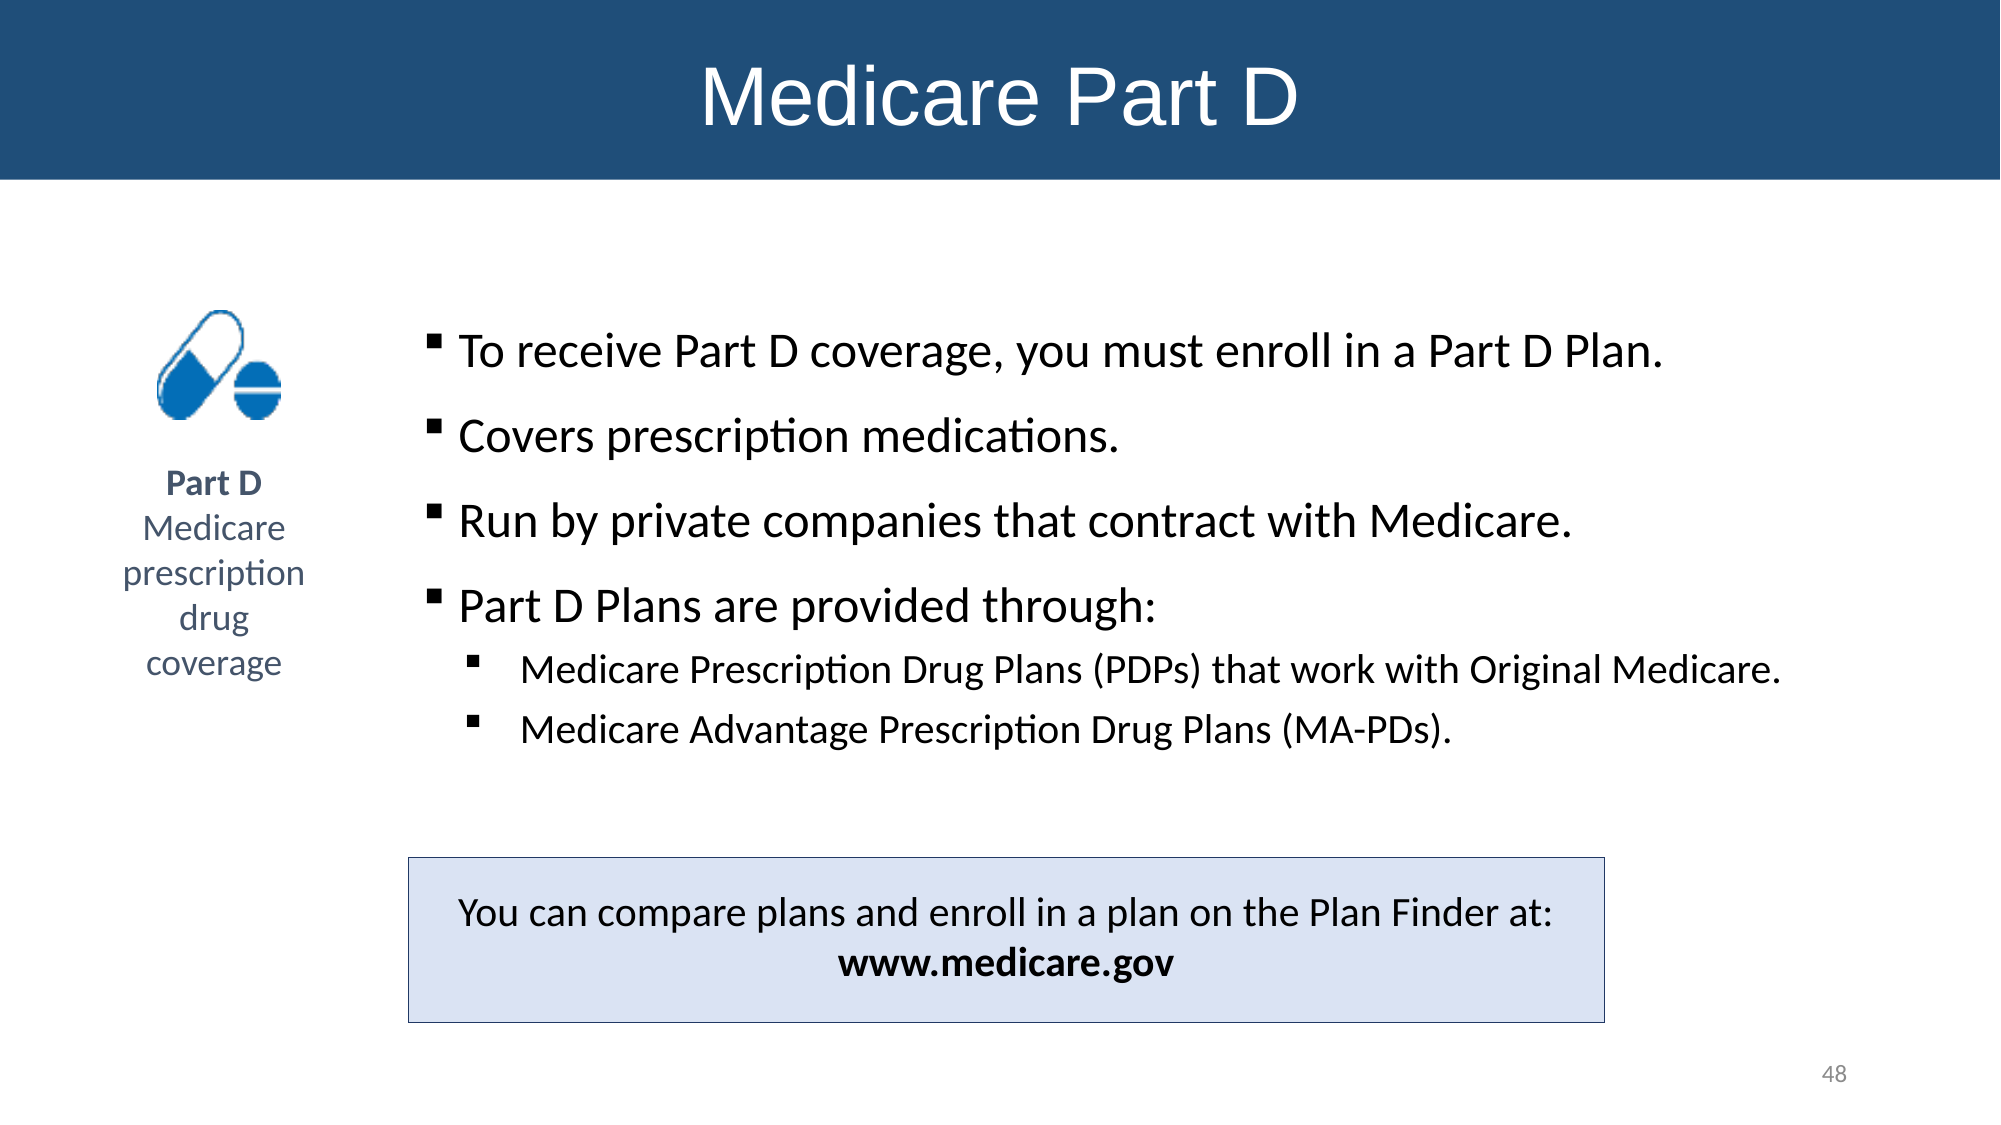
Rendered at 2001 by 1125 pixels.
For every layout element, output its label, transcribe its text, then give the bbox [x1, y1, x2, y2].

text_box You can compare plans and enroll in a plan on the Plan Finder at: www.medicare.gov [408, 857, 1605, 1023]
slide_number 48 [1412, 1042, 1863, 1103]
text_box To receive Part D coverage, you must enroll in a Part D Plan. Covers prescription medications. Run by private companies that contract with Medicare. Part D Plans are provided through: Medicare Prescription Drug Plans (PDPs) that work with Original Medicare. Medicare Advantage Prescription Drug Plans (MA-PDs). [408, 310, 1841, 759]
text_box Medicare Part D [0, 0, 2000, 180]
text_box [93, 310, 335, 694]
